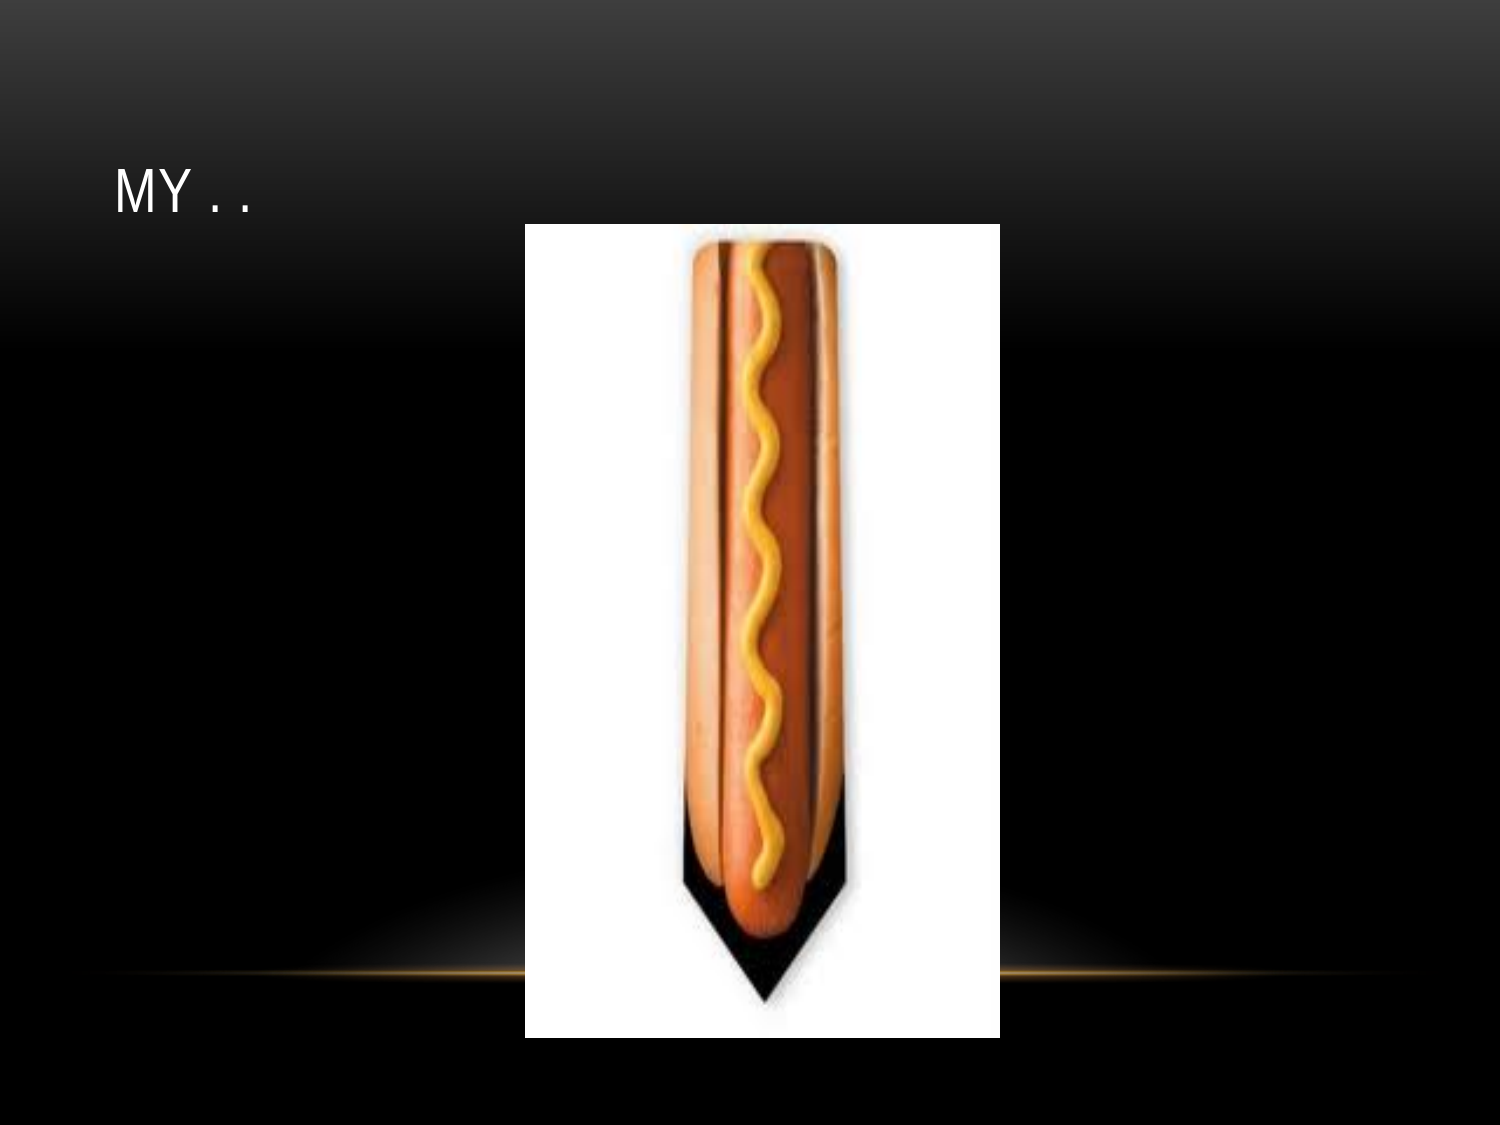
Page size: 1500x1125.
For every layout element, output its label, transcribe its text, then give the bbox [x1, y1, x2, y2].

title My . . [99, 45, 1400, 233]
picture [0, 0, 1500, 1125]
